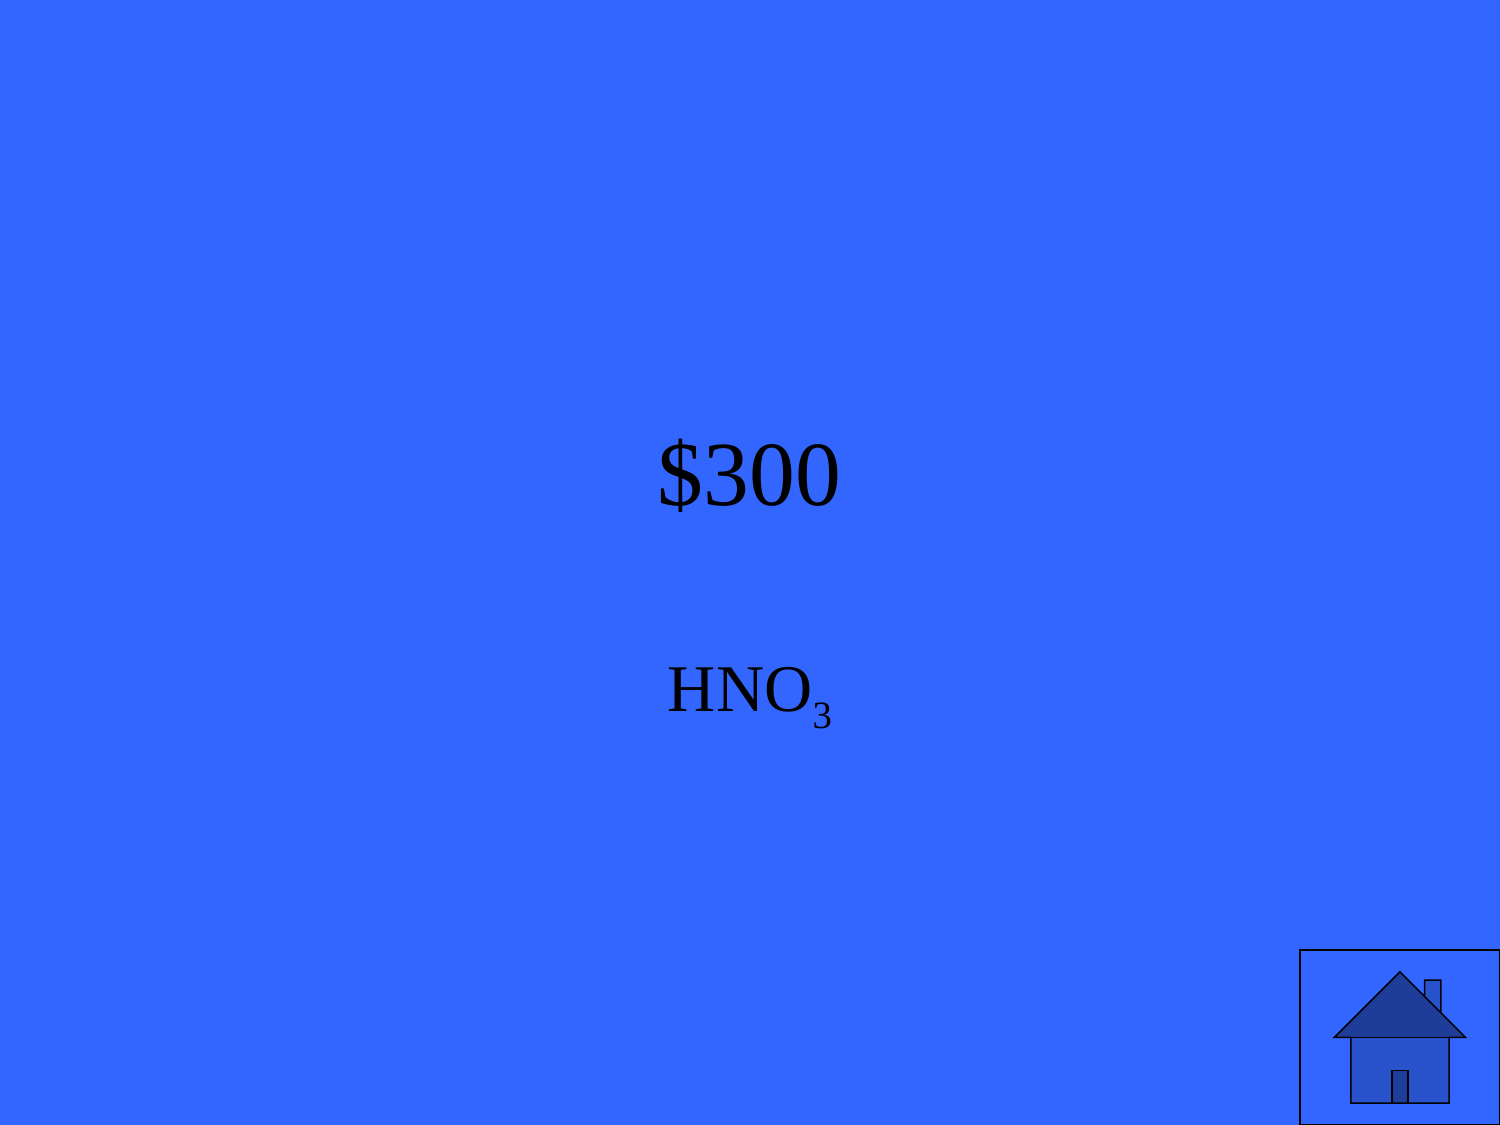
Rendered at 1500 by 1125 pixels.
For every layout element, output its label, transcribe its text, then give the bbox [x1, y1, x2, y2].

title $300 [112, 374, 1388, 563]
subtitle HNO3 [224, 637, 1276, 926]
text_box [1299, 950, 1500, 1125]
